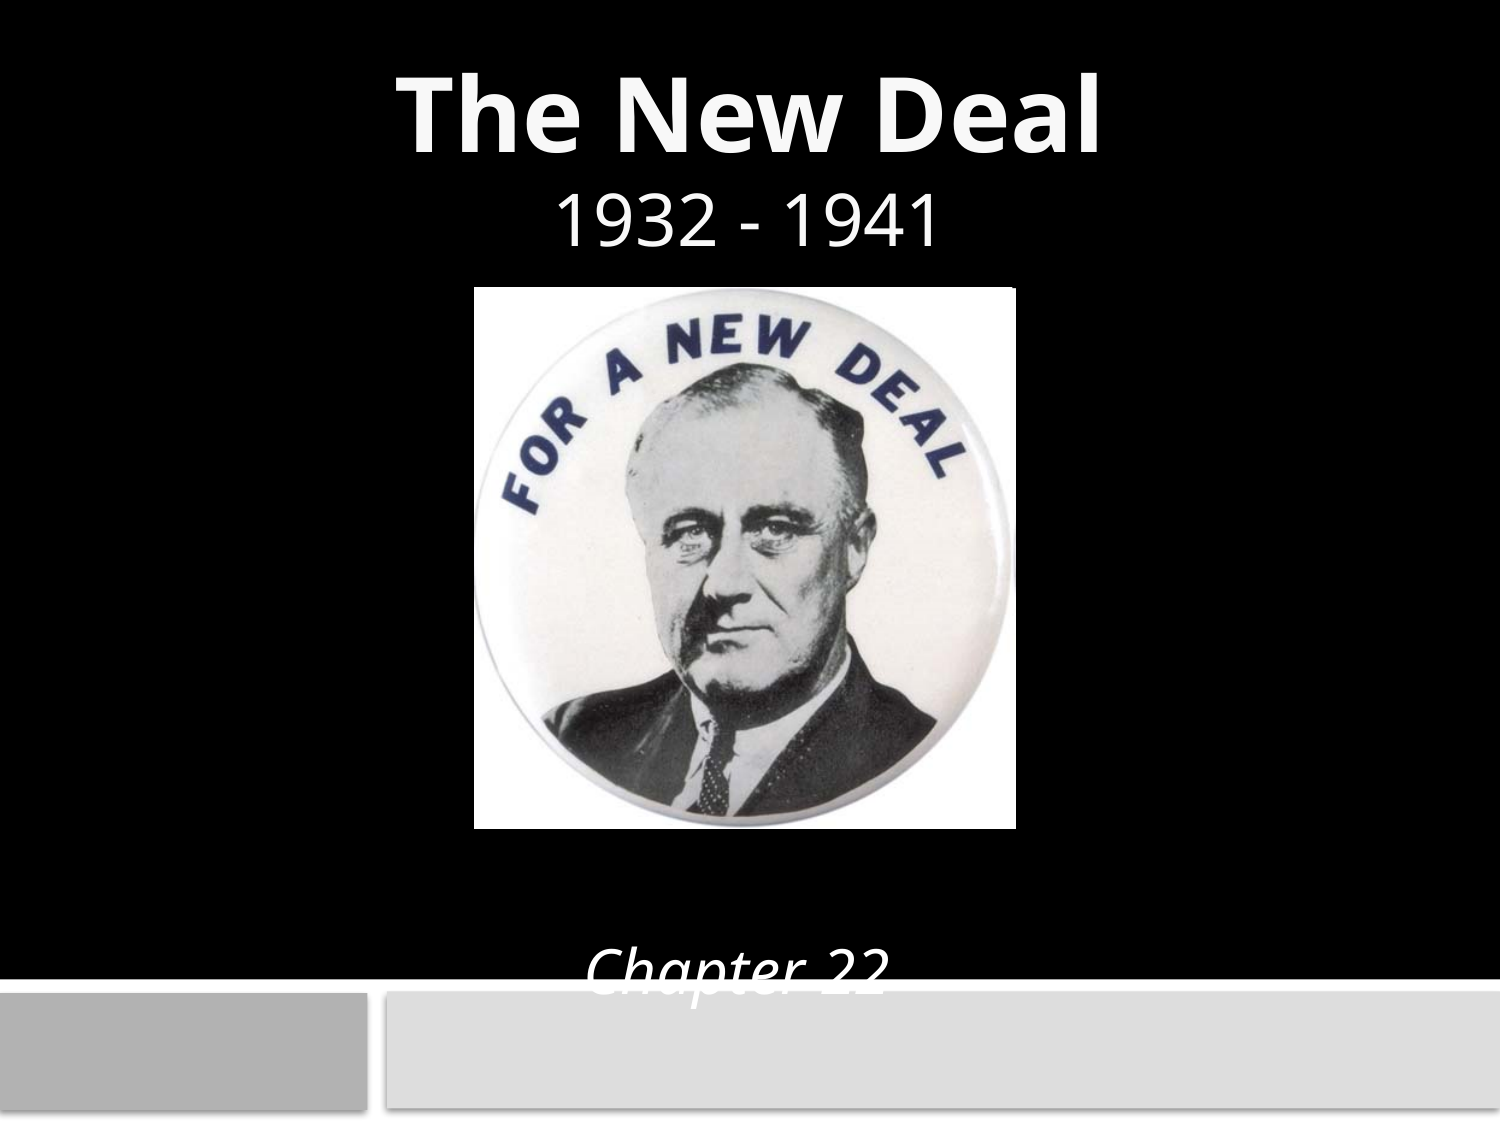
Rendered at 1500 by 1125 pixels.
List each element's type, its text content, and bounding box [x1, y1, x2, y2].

text_box The New Deal 1932 - 1941 [50, 33, 1450, 275]
picture [474, 287, 1016, 829]
text_box Chapter 22 [212, 924, 1263, 1088]
